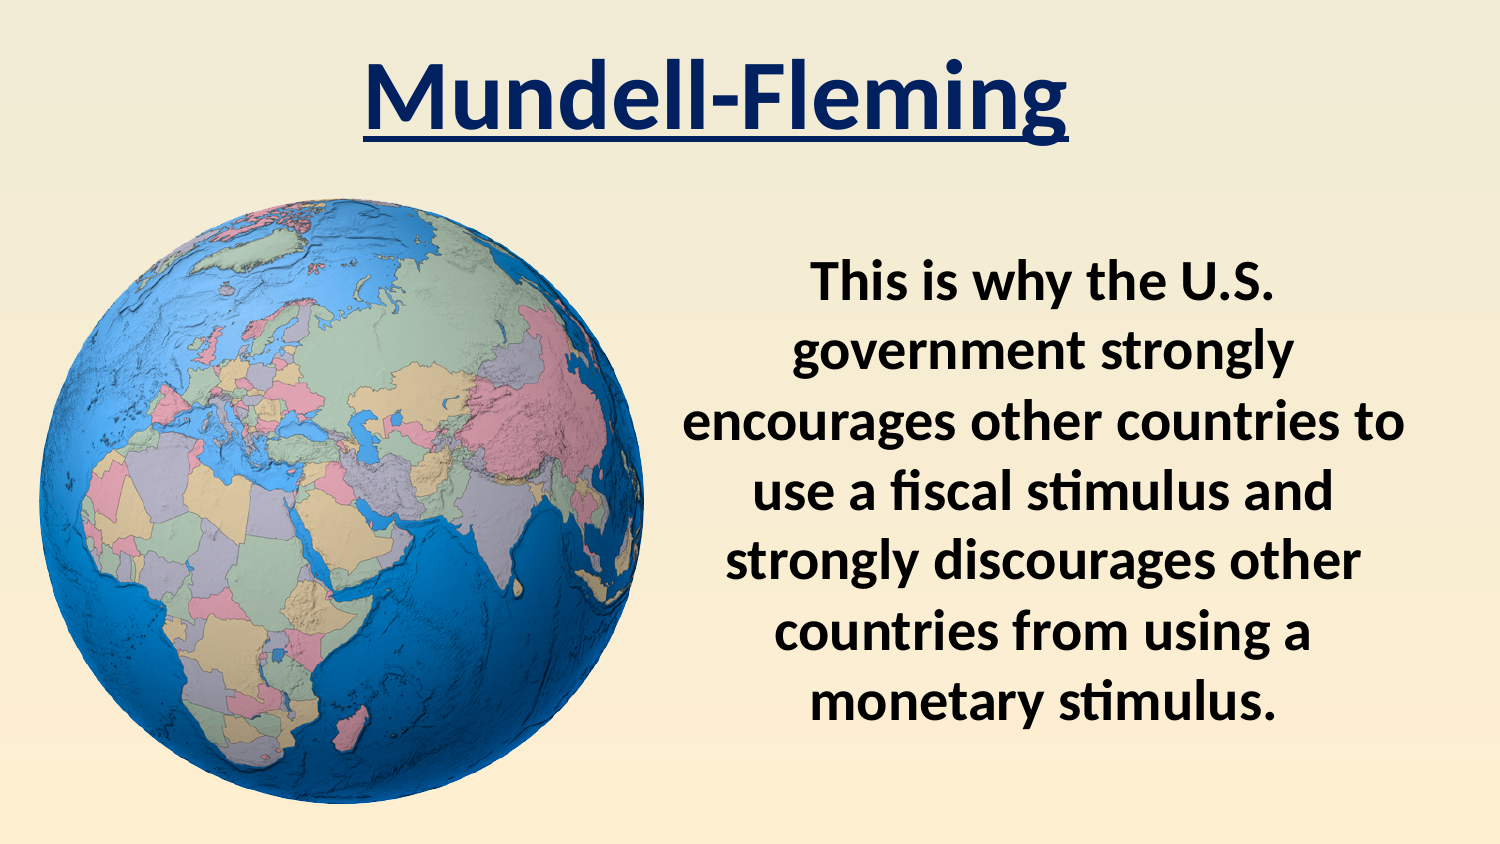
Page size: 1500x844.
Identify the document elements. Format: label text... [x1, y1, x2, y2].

text_box This is why the U.S. government strongly encourages other countries to use a fiscal stimulus and strongly discourages other countries from using a monetary stimulus. [662, 234, 1425, 739]
text_box Mundell-Fleming [348, 21, 1084, 157]
picture [37, 196, 646, 805]
